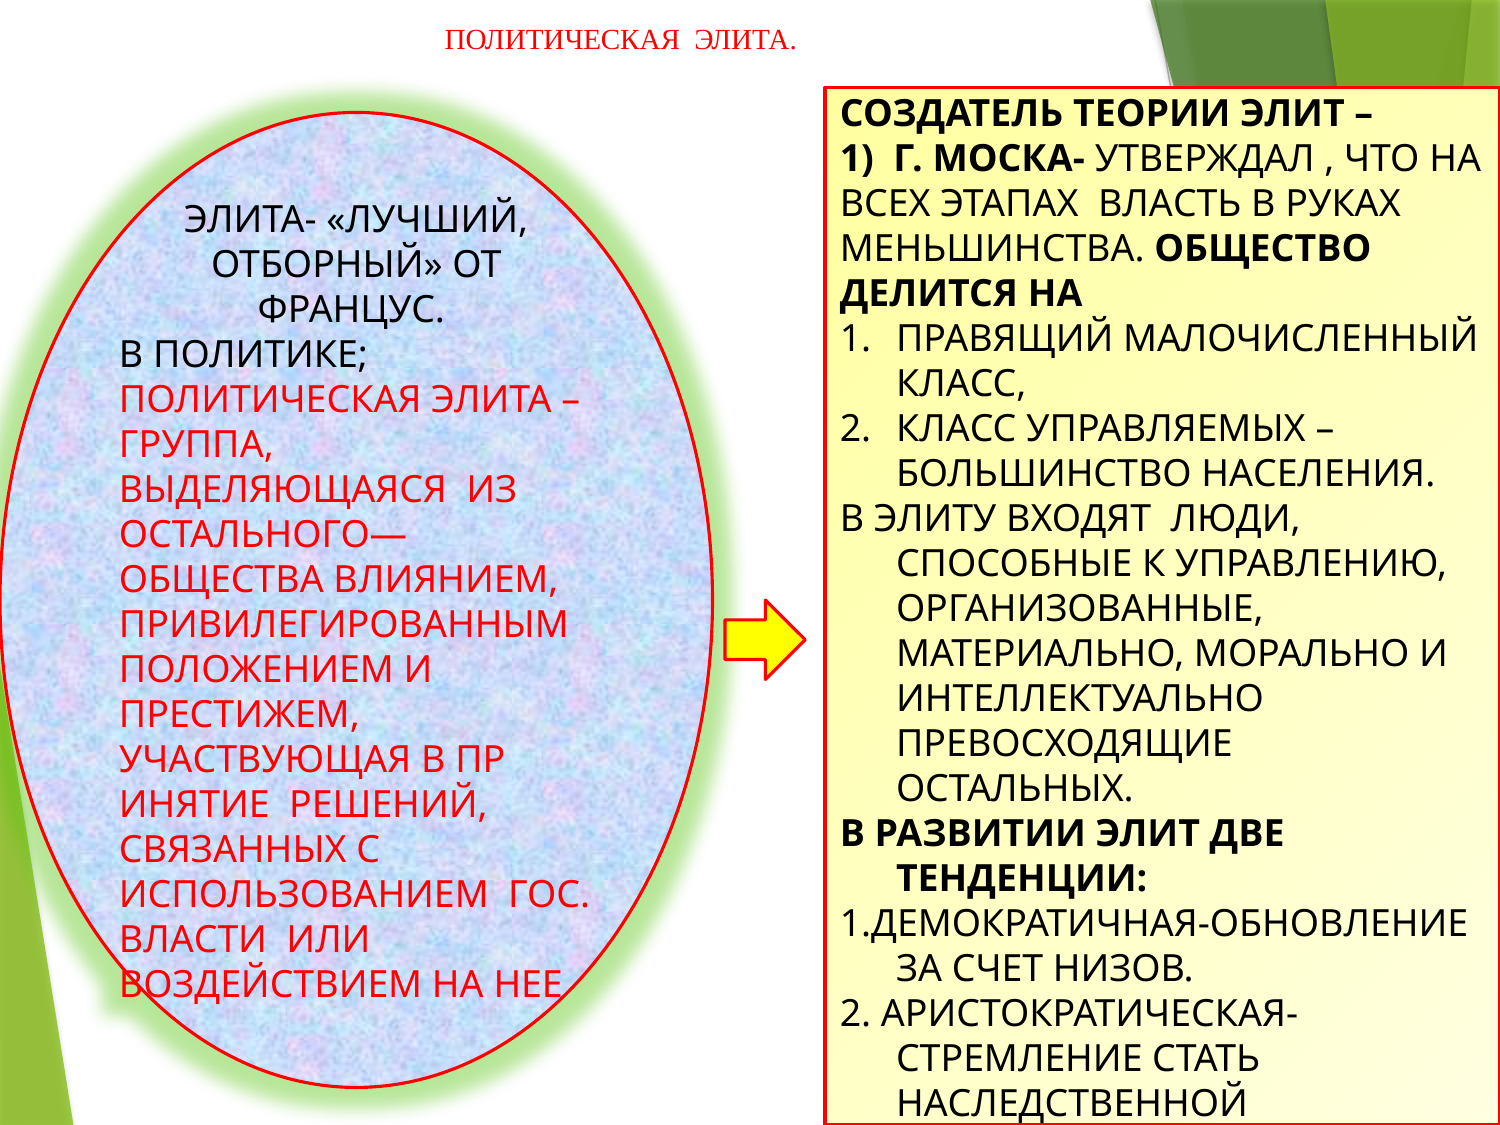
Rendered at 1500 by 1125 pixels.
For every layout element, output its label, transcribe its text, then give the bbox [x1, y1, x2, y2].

text_box СОЗДАТЕЛЬ ТЕОРИИ ЭЛИТ – 1) Г. МОСКА- УТВЕРЖДАЛ , ЧТО НА ВСЕХ ЭТАПАХ ВЛАСТЬ В РУКАХ МЕНЬШИНСТВА. ОБЩЕСТВО ДЕЛИТСЯ НА ПРАВЯЩИЙ МАЛОЧИСЛЕННЫЙ КЛАСС, КЛАСС УПРАВЛЯЕМЫХ –БОЛЬШИНСТВО НАСЕЛЕНИЯ. В ЭЛИТУ ВХОДЯТ ЛЮДИ, СПОСОБНЫЕ К УПРАВЛЕНИЮ, ОРГАНИЗОВАННЫЕ, МАТЕРИАЛЬНО, МОРАЛЬНО И ИНТЕЛЛЕКТУАЛЬНО ПРЕВОСХОДЯЩИЕ ОСТАЛЬНЫХ. В РАЗВИТИИ ЭЛИТ ДВЕ ТЕНДЕНЦИИ: 1.ДЕМОКРАТИЧНАЯ-ОБНОВЛЕНИЕ ЗА СЧЕТ НИЗОВ. 2. АРИСТОКРАТИЧЕСКАЯ-СТРЕМЛЕНИЕ СТАТЬ НАСЛЕДСТВЕННОЙ [823, 86, 1500, 1125]
text_box [723, 598, 807, 681]
title ПОЛИТИЧЕСКАЯ ЭЛИТА. [99, 12, 1142, 63]
text_box ЭЛИТА- «ЛУЧШИЙ, ОТБОРНЫЙ» ОТ ФРАНЦУС. В ПОЛИТИКЕ; ПОЛИТИЧЕСКАЯ ЭЛИТА – ГРУППА, ВЫДЕЛЯЮЩАЯСЯ ИЗ ОСТАЛЬНОГО—ОБЩЕСТВА ВЛИЯНИЕМ, ПРИВИЛЕГИРОВАННЫМ ПОЛОЖЕНИЕМ И ПРЕСТИЖЕМ, УЧАСТВУЮЩАЯ В ПР ИНЯТИЕ РЕШЕНИЙ, СВЯЗАННЫХ С ИСПОЛЬЗОВАНИЕМ ГОС. ВЛАСТИ ИЛИ ВОЗДЕЙСТВИЕМ НА НЕЕ [0, 110, 715, 1090]
